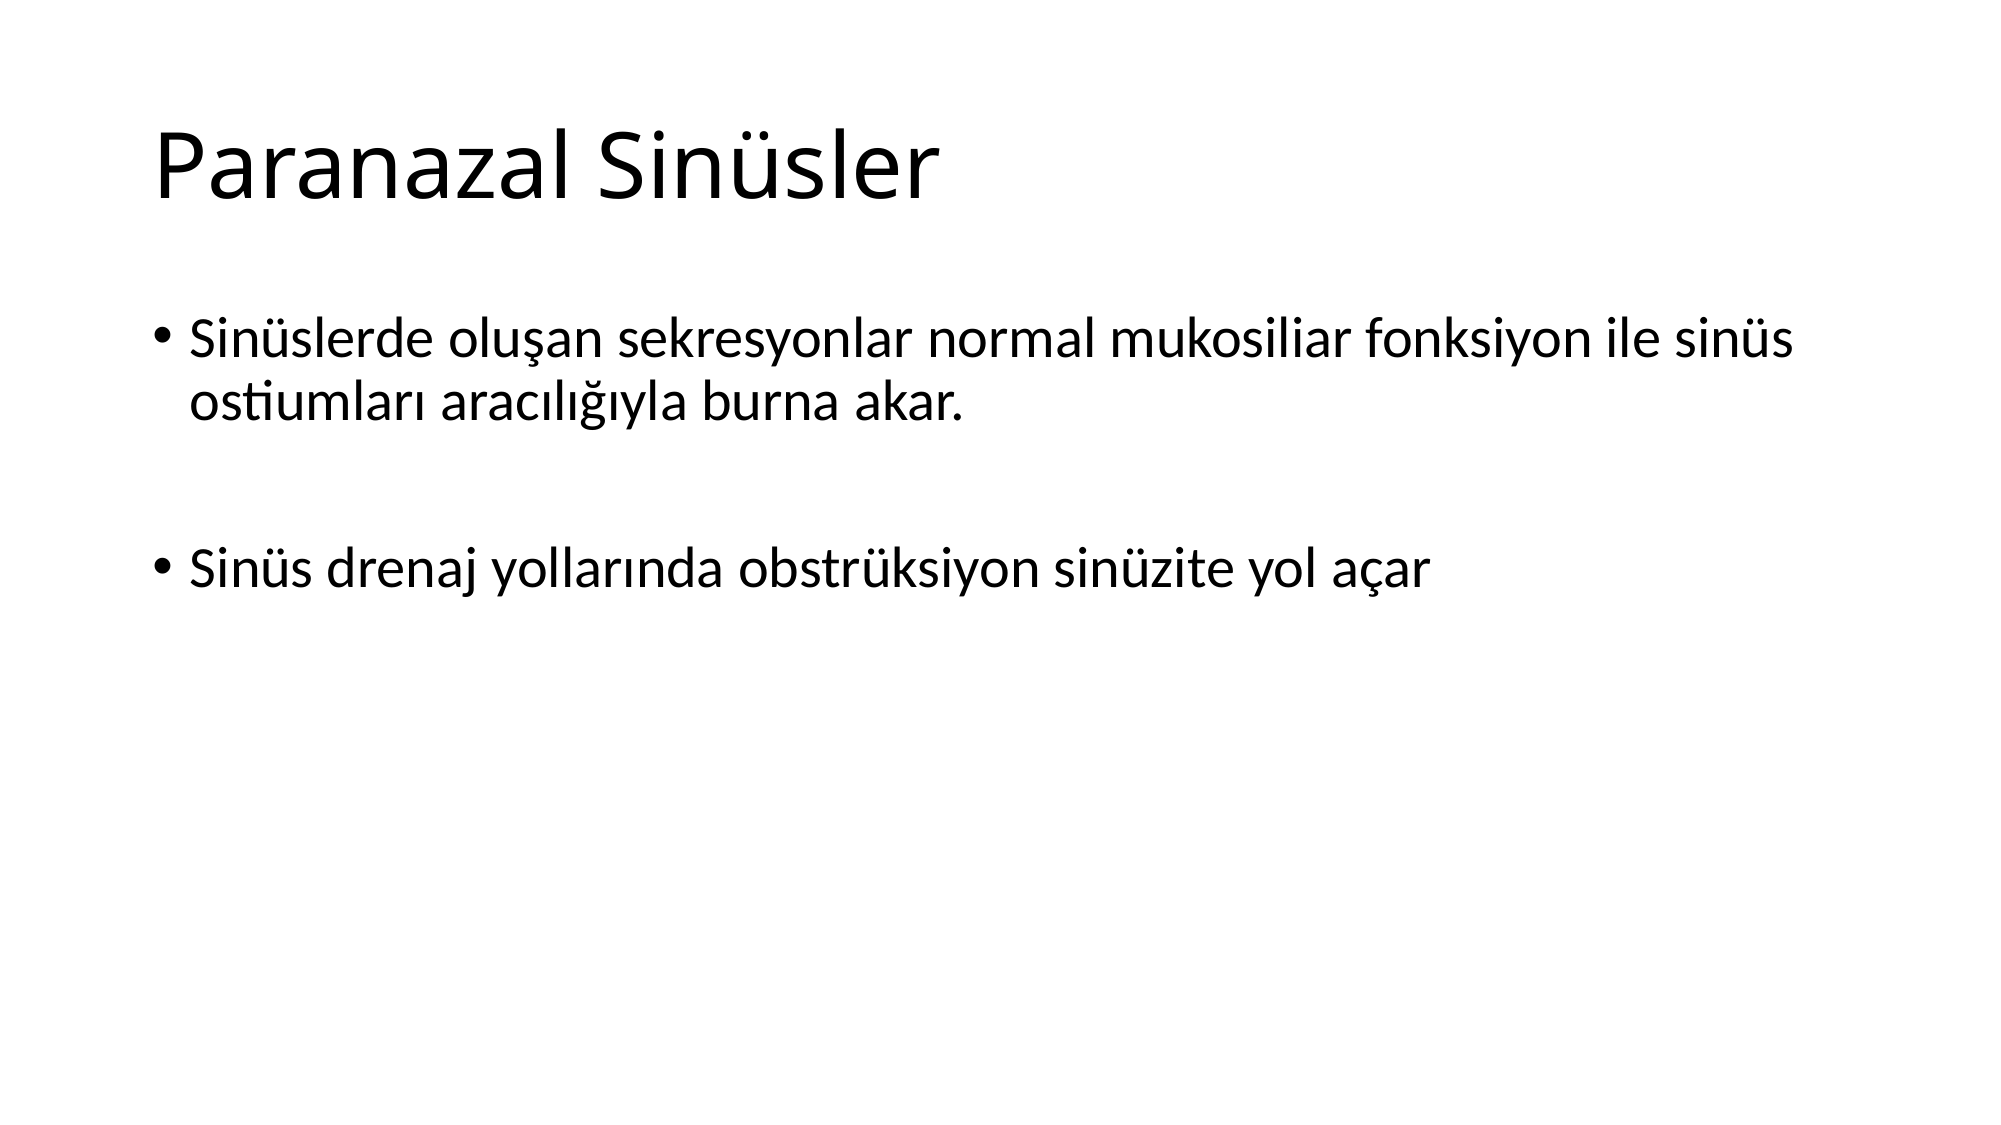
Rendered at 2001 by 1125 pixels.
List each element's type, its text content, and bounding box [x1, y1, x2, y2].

title Paranazal Sinüsler [137, 59, 1863, 278]
list Sinüslerde oluşan sekresyonlar normal mukosiliar fonksiyon ile sinüs ostiumları aracılığıyla burna akar. Sinüs drenaj yollarında obstrüksiyon sinüzite yol açar [137, 299, 1863, 1014]
